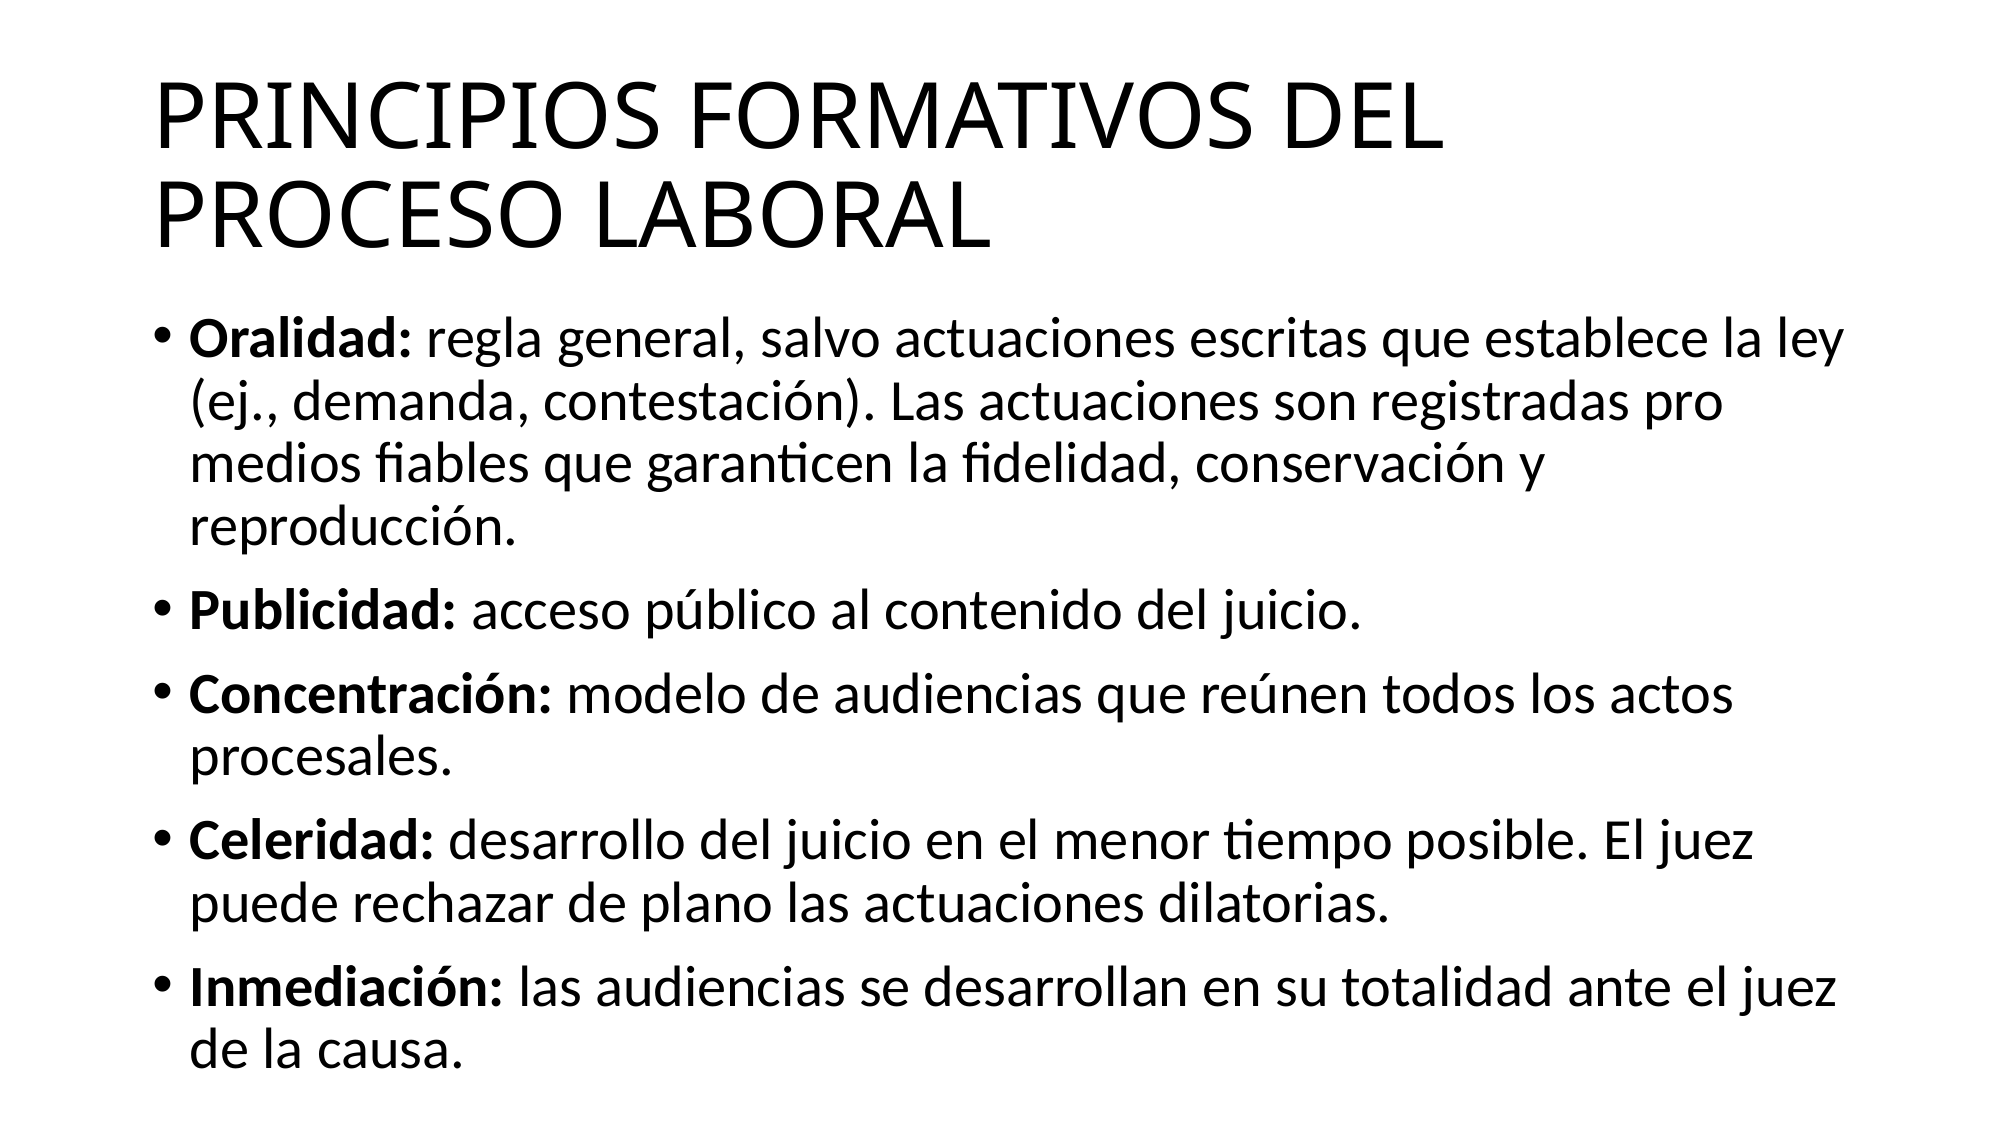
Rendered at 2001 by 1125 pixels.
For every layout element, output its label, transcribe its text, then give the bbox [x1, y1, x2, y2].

list Oralidad: regla general, salvo actuaciones escritas que establece la ley (ej., demanda, contestación). Las actuaciones son registradas pro medios fiables que garanticen la fidelidad, conservación y reproducción. Publicidad: acceso público al contenido del juicio. Concentración: modelo de audiencias que reúnen todos los actos procesales. Celeridad: desarrollo del juicio en el menor tiempo posible. El juez puede rechazar de plano las actuaciones dilatorias. Inmediación: las audiencias se desarrollan en su totalidad ante el juez de la causa. [137, 299, 1863, 1125]
title PRINCIPIOS FORMATIVOS DEL PROCESO LABORAL [137, 59, 1863, 278]
